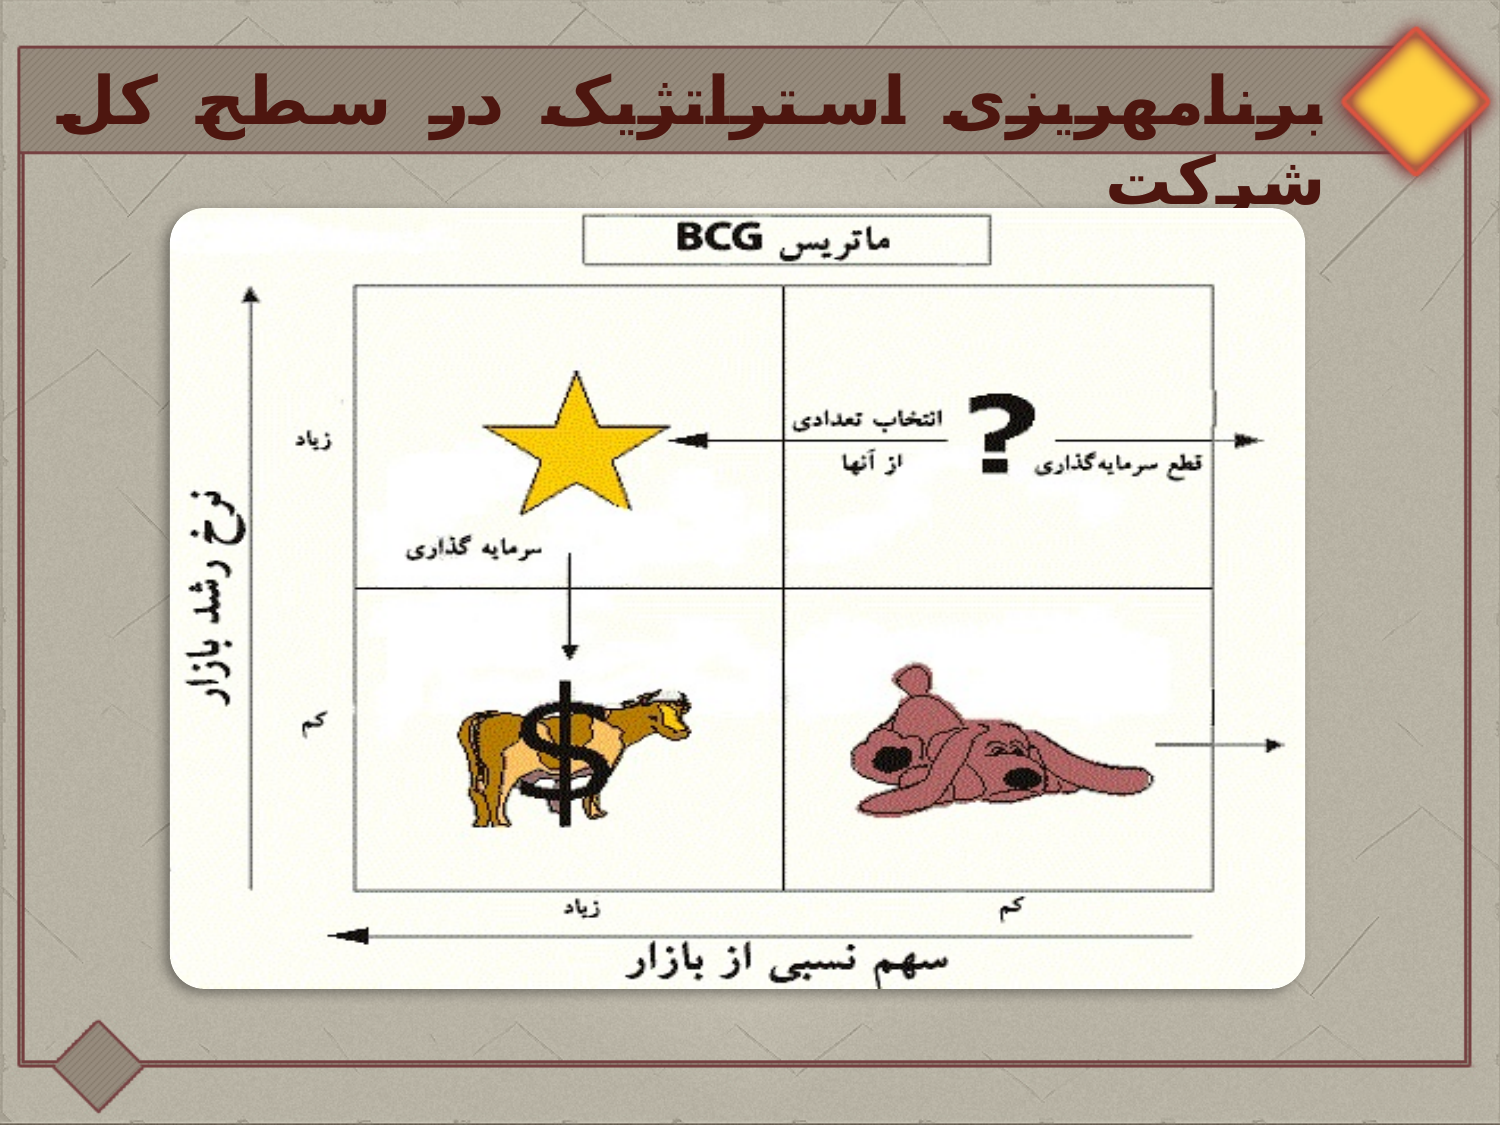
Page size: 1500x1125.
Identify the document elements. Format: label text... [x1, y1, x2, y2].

picture [169, 207, 1306, 990]
text_box [0, 0, 1500, 1125]
text_box برنامه‏ریزی استراتژیک در سطح کل شرکت [29, 50, 1341, 225]
